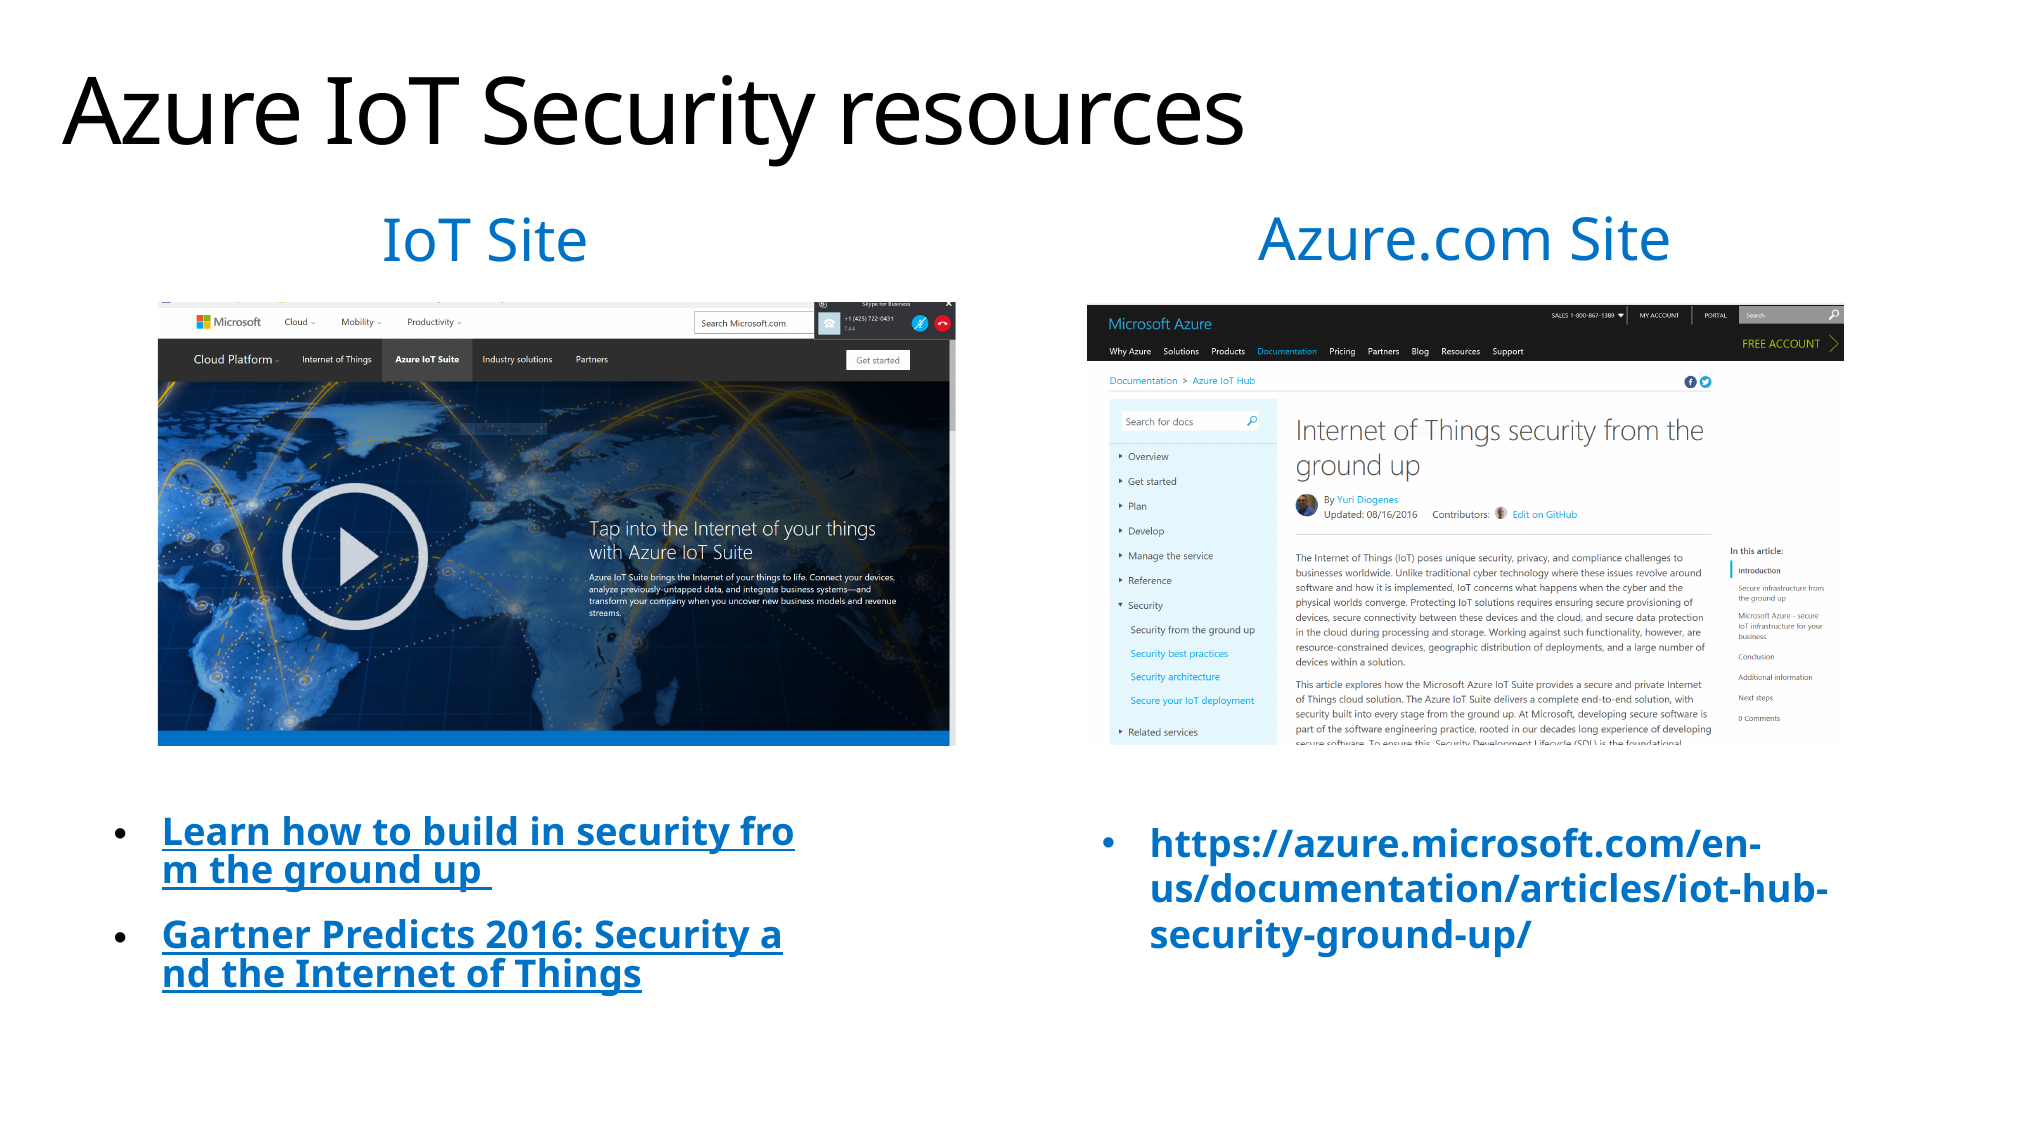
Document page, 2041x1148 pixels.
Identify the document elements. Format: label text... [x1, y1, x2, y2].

text_box IoT Site [179, 186, 792, 300]
text_box https://azure.microsoft.com/en-us/documentation/articles/iot-hub-security-ground-up/ [1087, 811, 1844, 964]
text_box Learn how to build in security from the ground up Gartner Predicts 2016: Security and the Internet of Things [98, 800, 816, 933]
title Azure IoT Security resources [62, 48, 1987, 200]
text_box Azure.com Site [1087, 184, 1844, 298]
picture [1086, 302, 1845, 746]
picture [157, 302, 956, 746]
